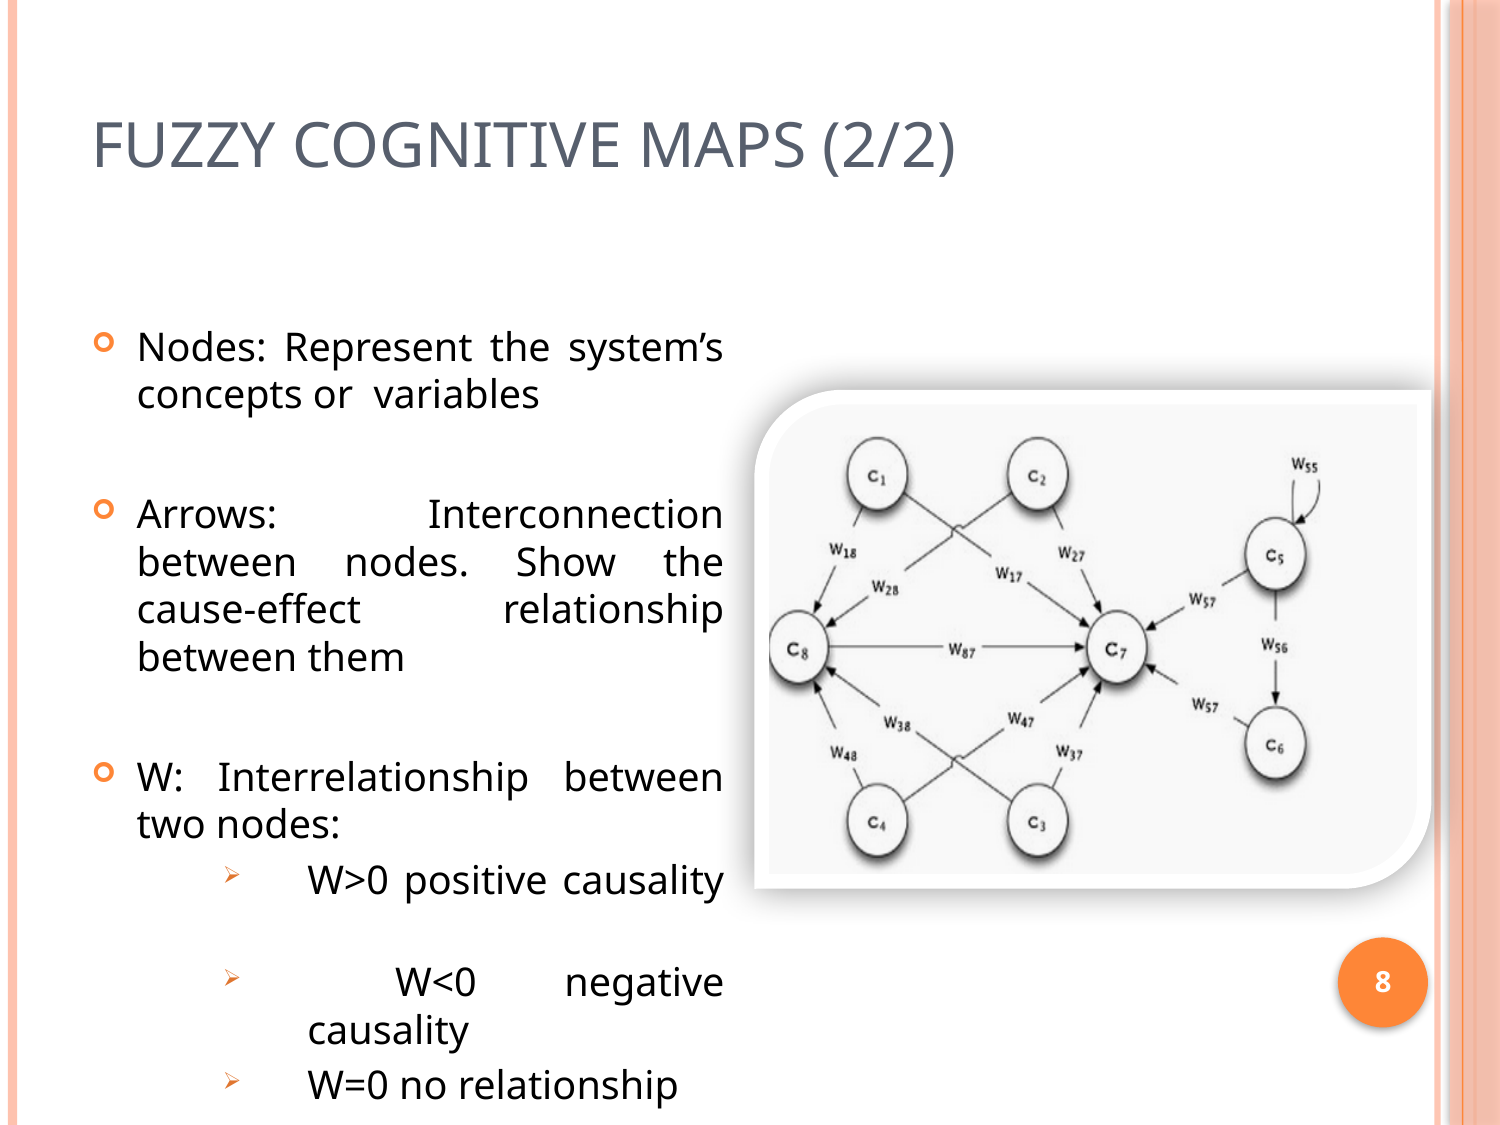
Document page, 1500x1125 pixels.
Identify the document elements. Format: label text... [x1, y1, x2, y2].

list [761, 396, 1425, 882]
slide_number 8 [1333, 940, 1434, 1027]
list Nodes: Represent the system’s concepts or variables Arrows: Interconnection between nodes. Show the cause-effect relationship between them W: Interrelationship between two nodes: W>0 positive causality W<0 negative causality W=0 no relationship [76, 314, 740, 1106]
title Fuzzy Cognitive Maps (2/2) [76, 0, 1427, 188]
